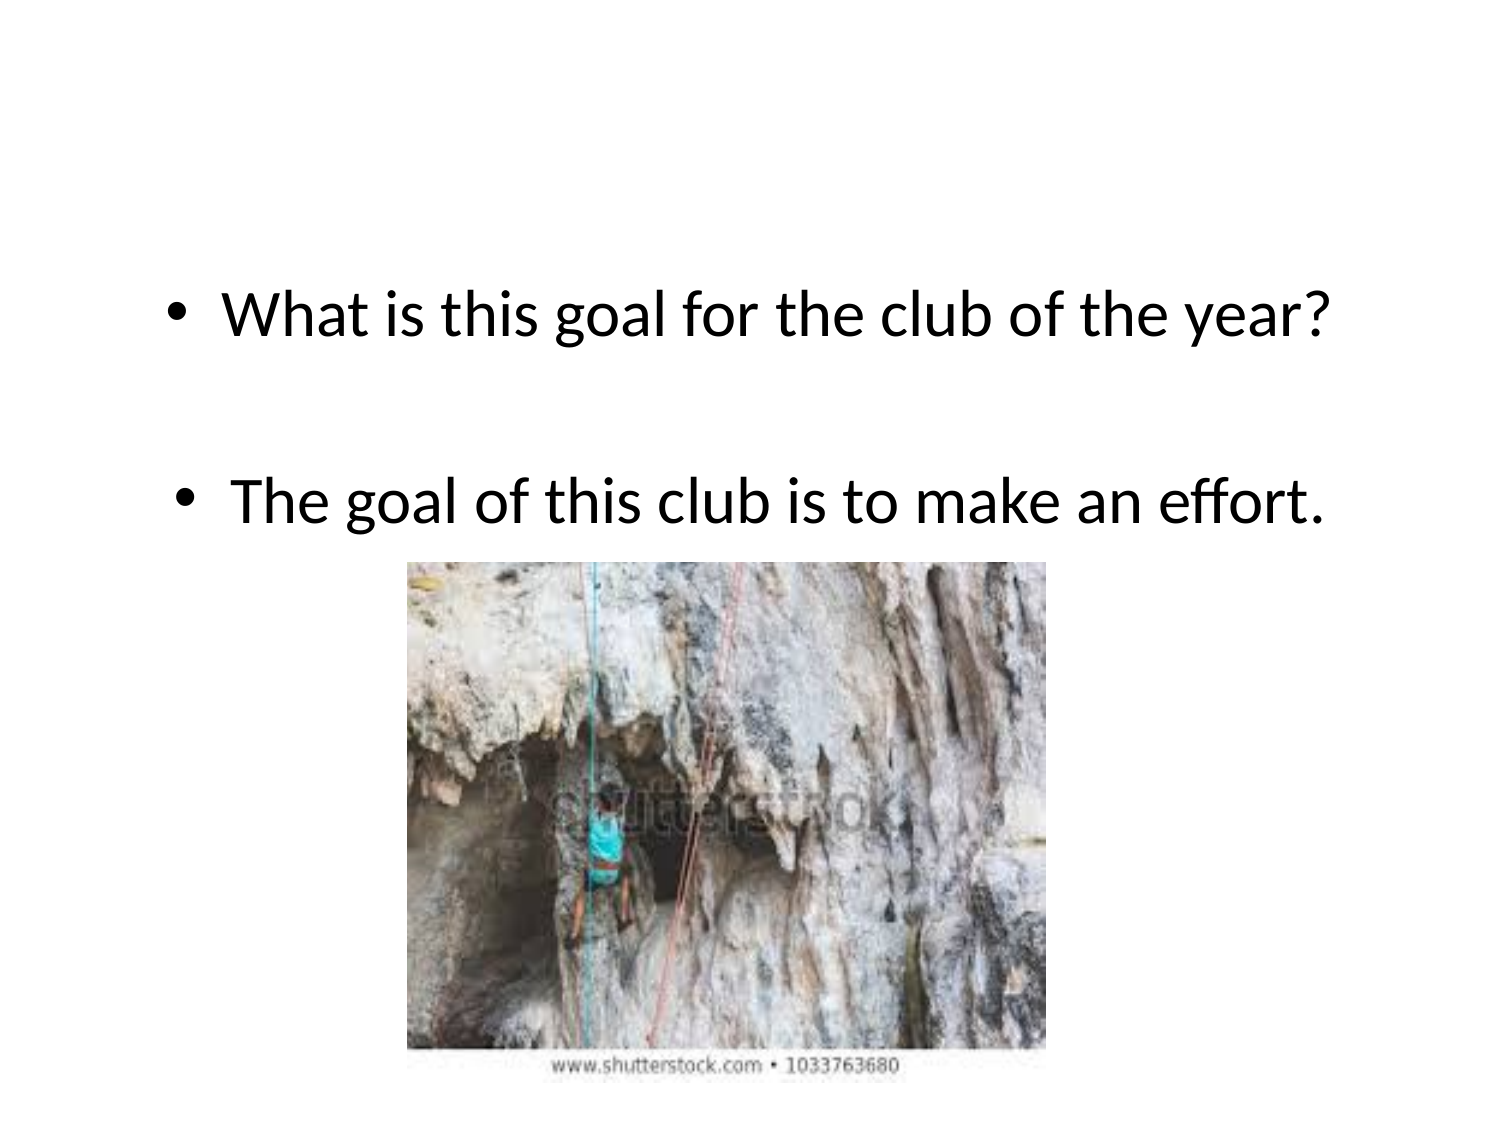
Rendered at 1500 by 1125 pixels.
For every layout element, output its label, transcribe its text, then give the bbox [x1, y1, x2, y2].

list What is this goal for the club of the year? The goal of this club is to make an effort. [75, 262, 1425, 1005]
picture [407, 562, 1046, 1083]
